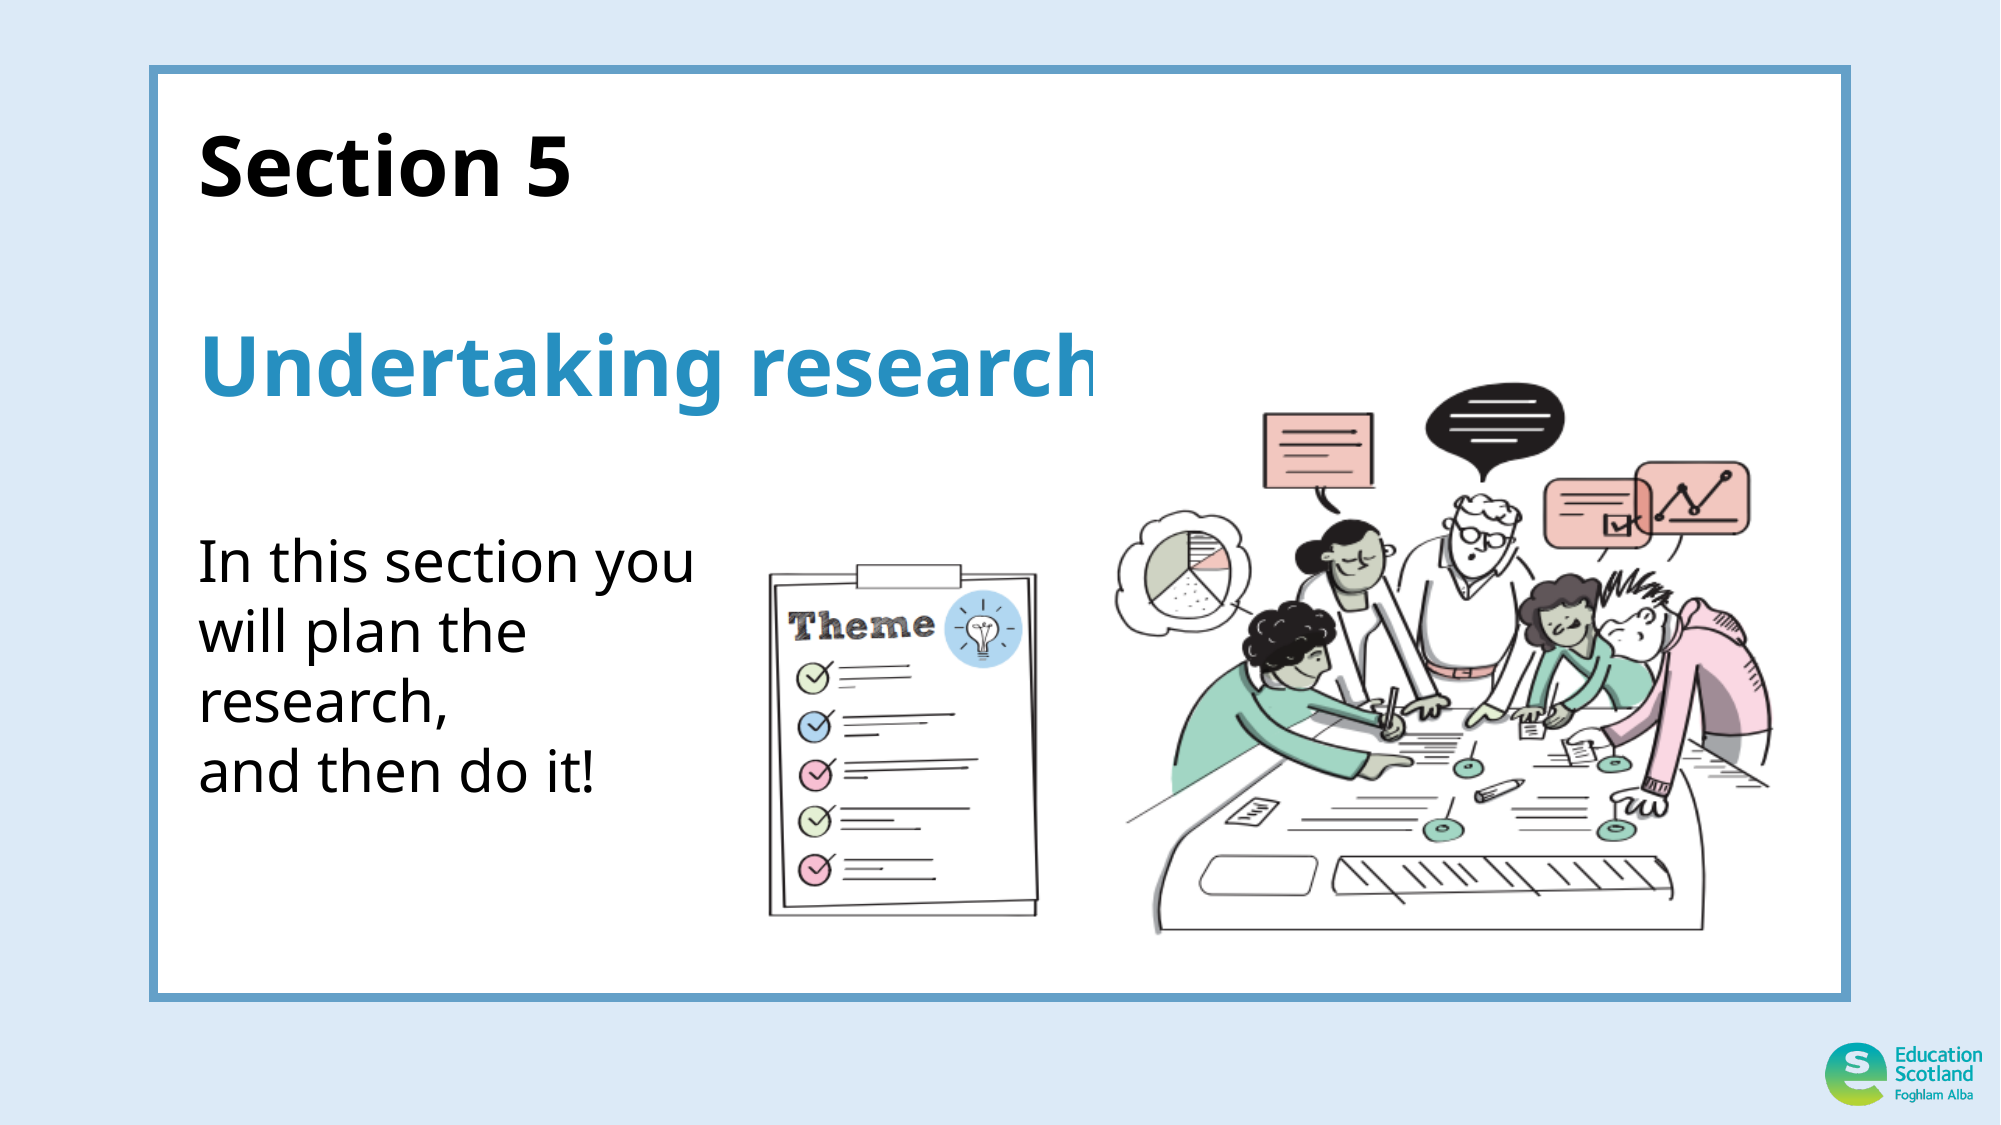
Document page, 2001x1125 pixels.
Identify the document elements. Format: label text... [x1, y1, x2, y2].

picture [739, 532, 1054, 954]
picture [1093, 320, 1818, 983]
text_box In this section you will plan the research, and then do it! [183, 516, 741, 812]
picture [1825, 1042, 1982, 1106]
title Section 5 Undertaking research [183, 105, 1226, 421]
